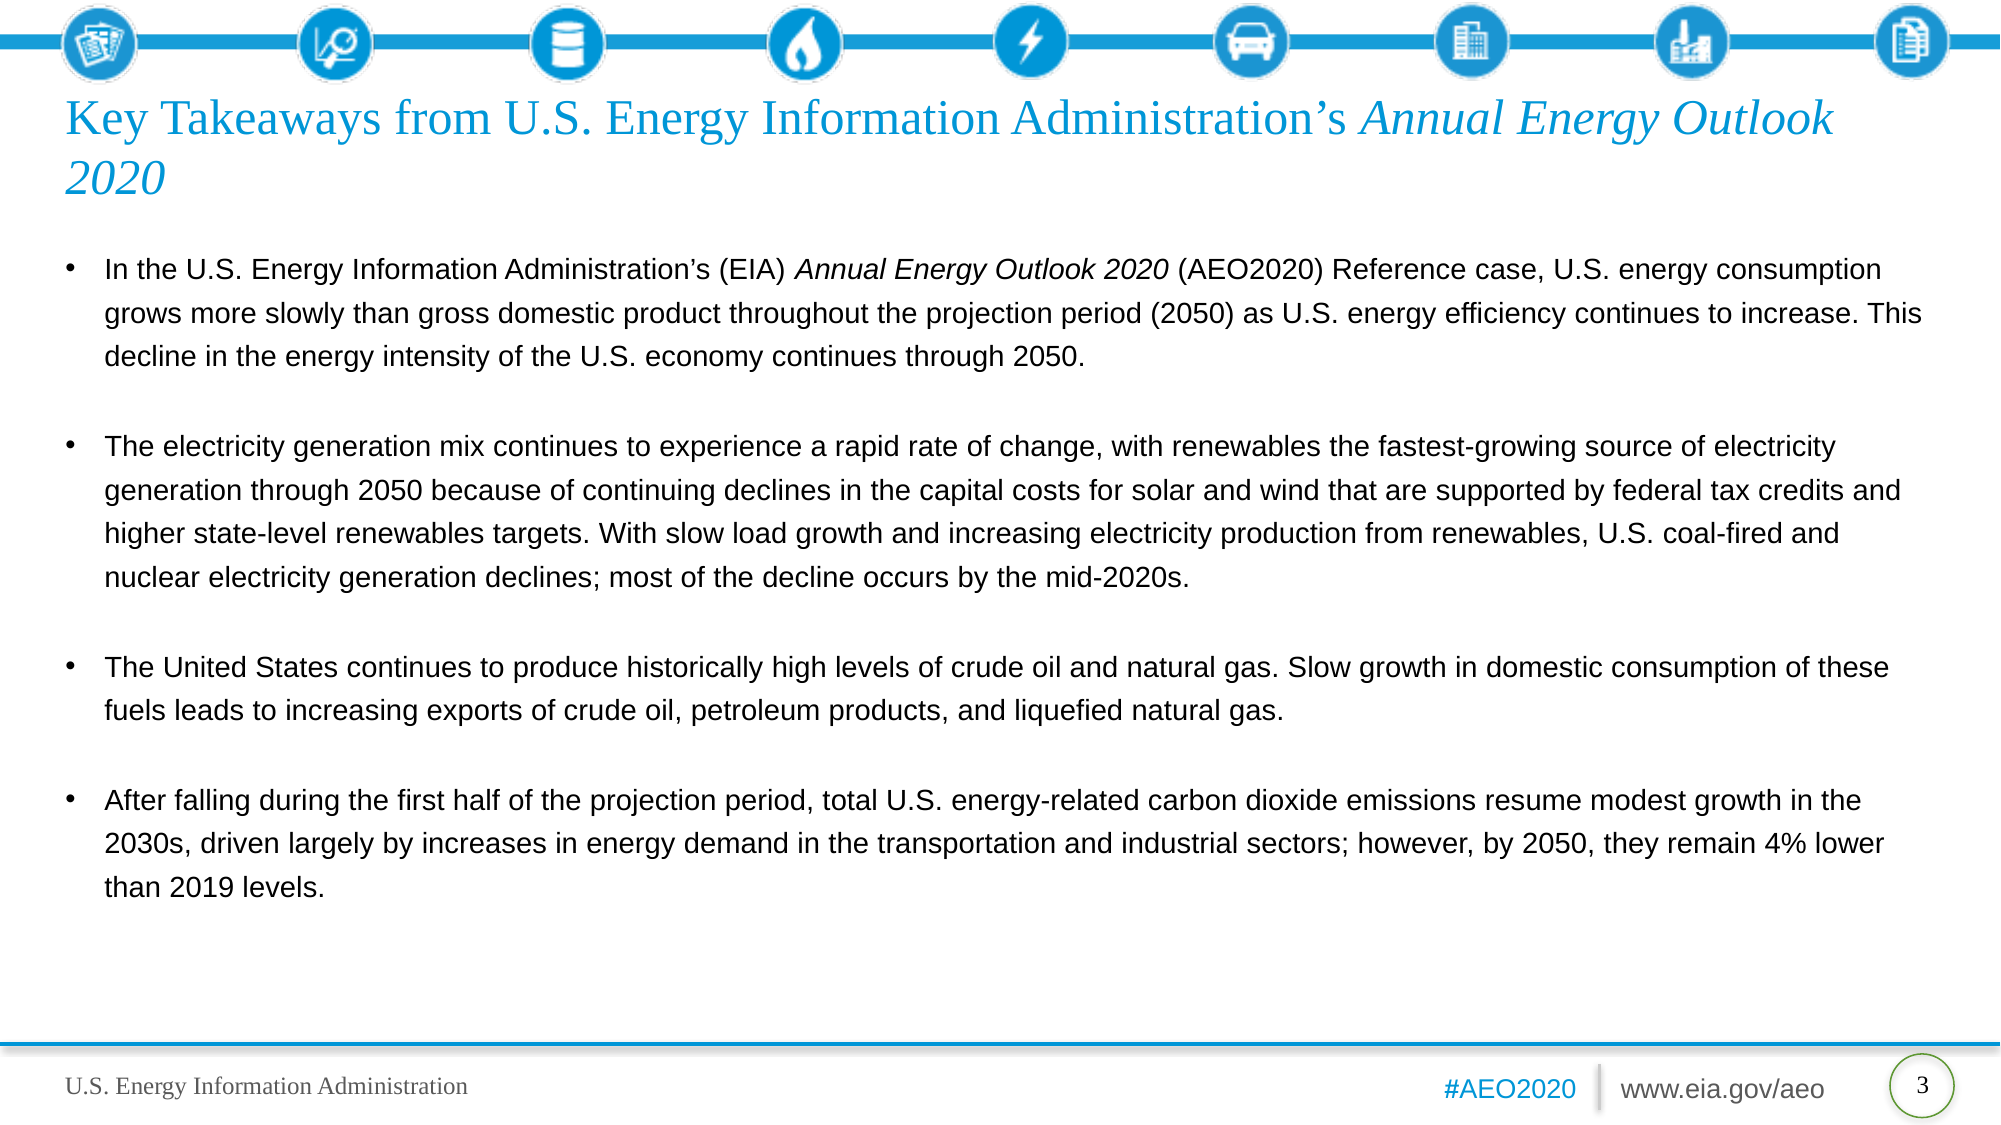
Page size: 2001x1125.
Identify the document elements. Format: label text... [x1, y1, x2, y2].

picture [1870, 0, 1954, 84]
picture [989, 0, 1073, 84]
picture [754, 0, 853, 88]
title Key Takeaways from U.S. Energy Information Administration’s Annual Energy Outlook 2020 [50, 88, 1954, 213]
picture [1430, 0, 1514, 85]
picture [284, 0, 383, 88]
slide_number 3 [1880, 1053, 1966, 1114]
picture [50, 0, 148, 88]
picture [1209, 0, 1294, 84]
picture [1650, 0, 1734, 85]
picture [519, 0, 618, 88]
list In the U.S. Energy Information Administration’s (EIA) Annual Energy Outlook 2020 (AEO2020) Reference case, U.S. energy consumption grows more slowly than gross domestic product throughout the projection period (2050) as U.S. energy efficiency continues to increase. This decline in the energy intensity of the U.S. economy continues through 2050. The electricity generation mix continues to experience a rapid rate of change, with renewables the fastest-growing source of electricity generation through 2050 because of continuing declines in the capital costs for solar and wind that are supported by federal tax credits and higher state-level renewables targets. With slow load growth and increasing electricity production from renewables, U.S. coal-fired and nuclear electricity generation declines; most of the decline occurs by the mid-2020s. The United States continues to produce historically high levels of crude oil and natural gas. Slow growth in domestic consumption of these fuels leads to increasing exports of crude oil, petroleum products, and liquefied natural gas. After falling during the first half of the projection period, total U.S. energy-related carbon dioxide emissions resume modest growth in the 2030s, driven largely by increases in energy demand in the transportation and industrial sectors; however, by 2050, they remain 4% lower than 2019 levels. [50, 234, 1954, 1014]
